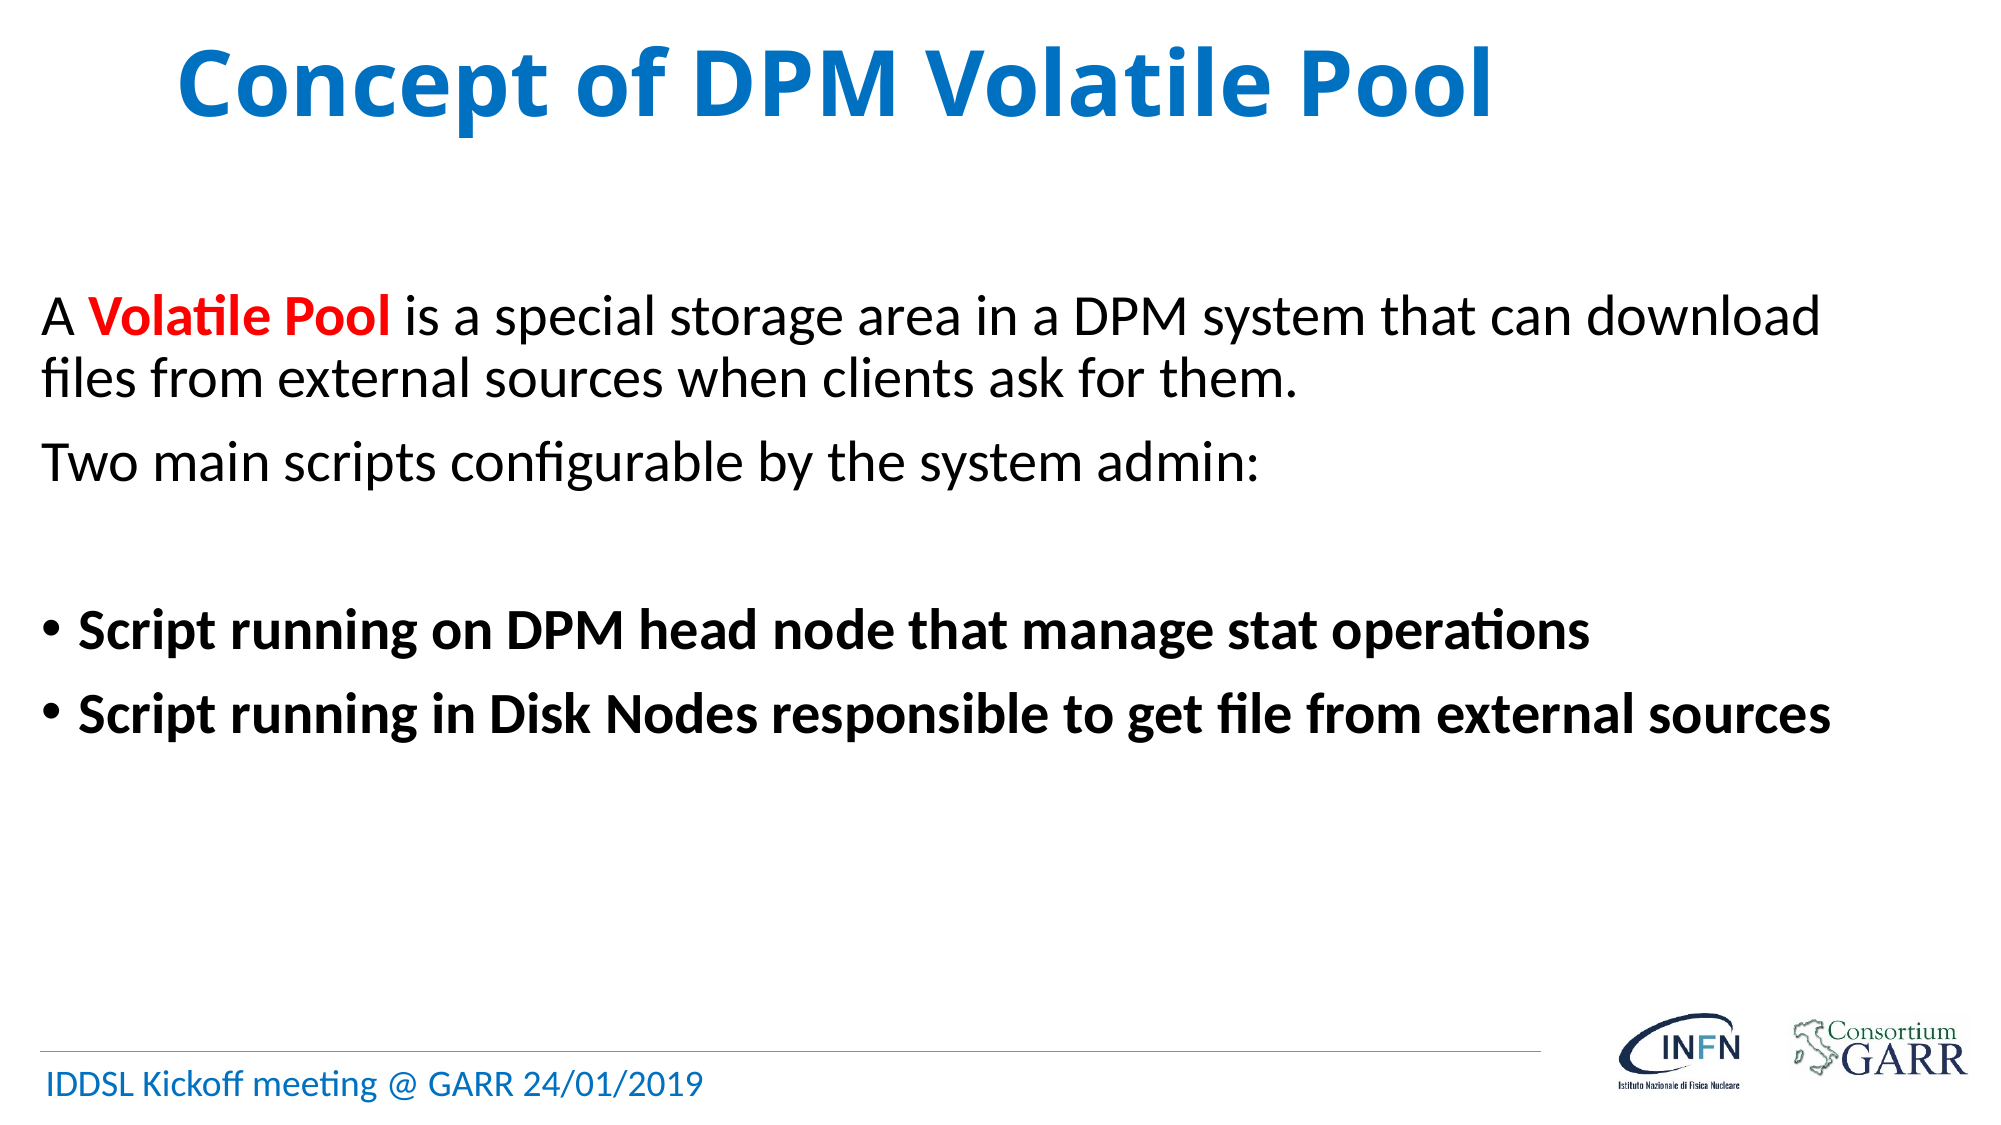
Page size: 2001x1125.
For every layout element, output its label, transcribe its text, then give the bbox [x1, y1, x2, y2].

text_box Concept of DPM Volatile Pool [160, 0, 1886, 196]
picture [1788, 1013, 1970, 1080]
picture [1597, 1005, 1762, 1097]
list A Volatile Pool is a special storage area in a DPM system that can download files from external sources when clients ask for them. Two main scripts configurable by the system admin: Script running on DPM head node that manage stat operations Script running in Disk Nodes responsible to get file from external sources [26, 277, 1935, 445]
